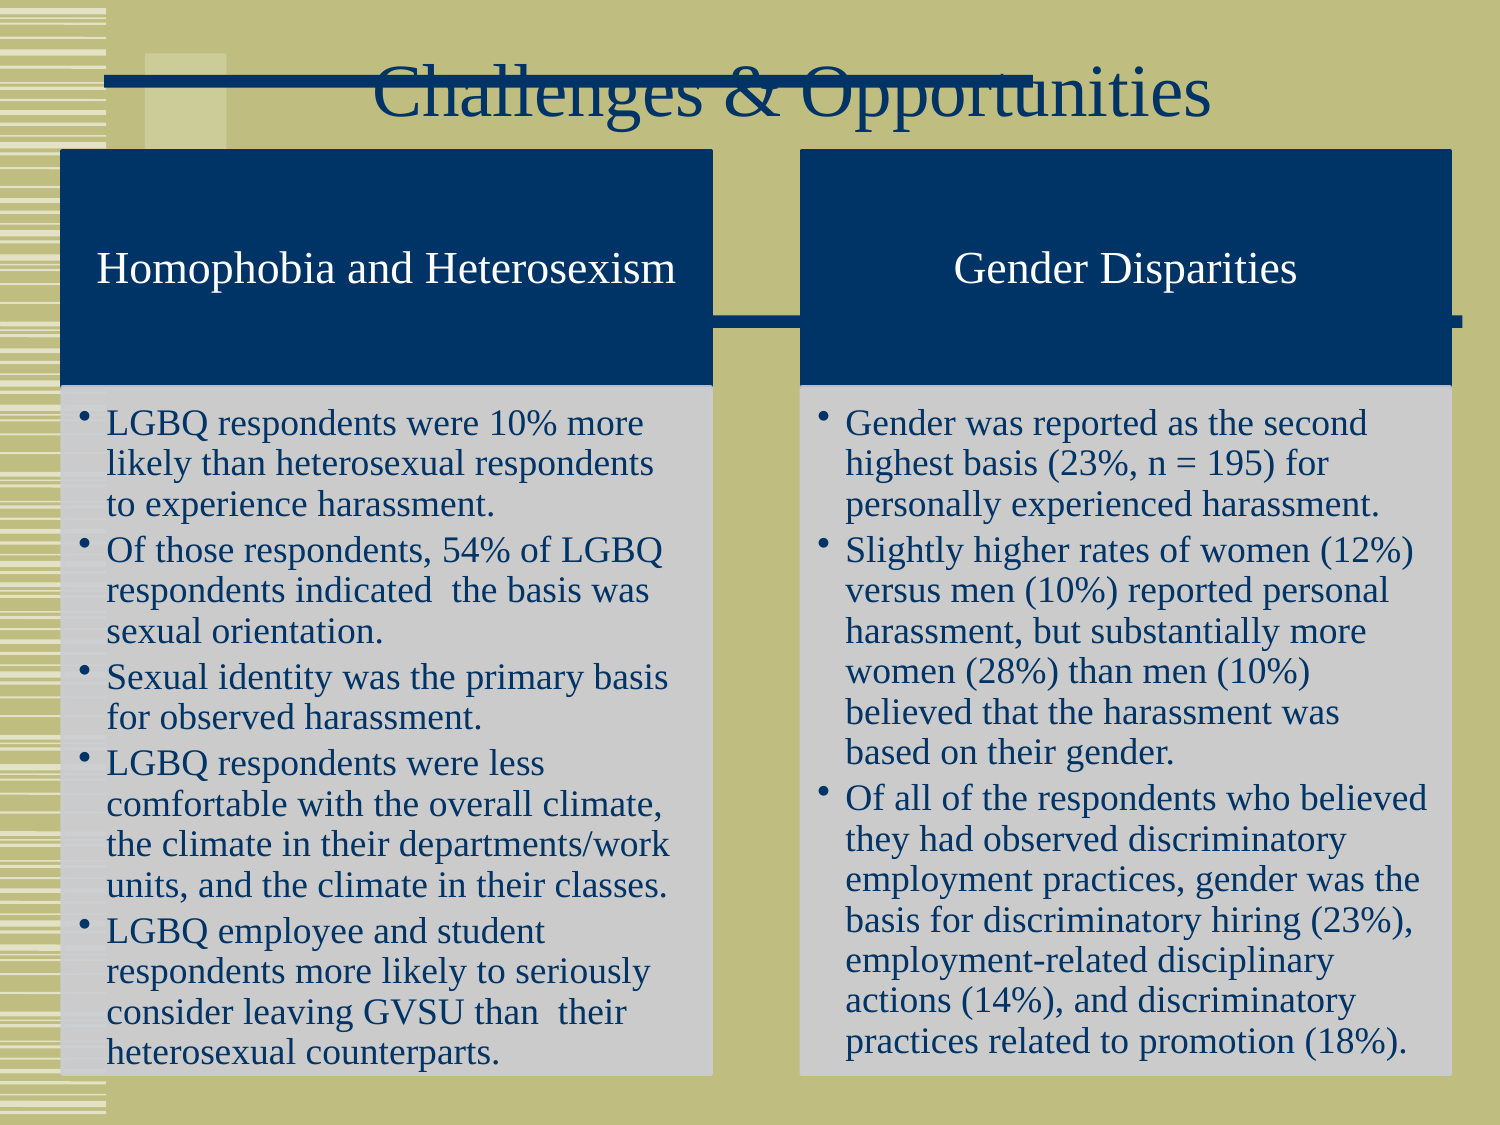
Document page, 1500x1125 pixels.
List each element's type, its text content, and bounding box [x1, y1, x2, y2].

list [62, 149, 1451, 1076]
title Challenges & Opportunities [187, 24, 1399, 148]
